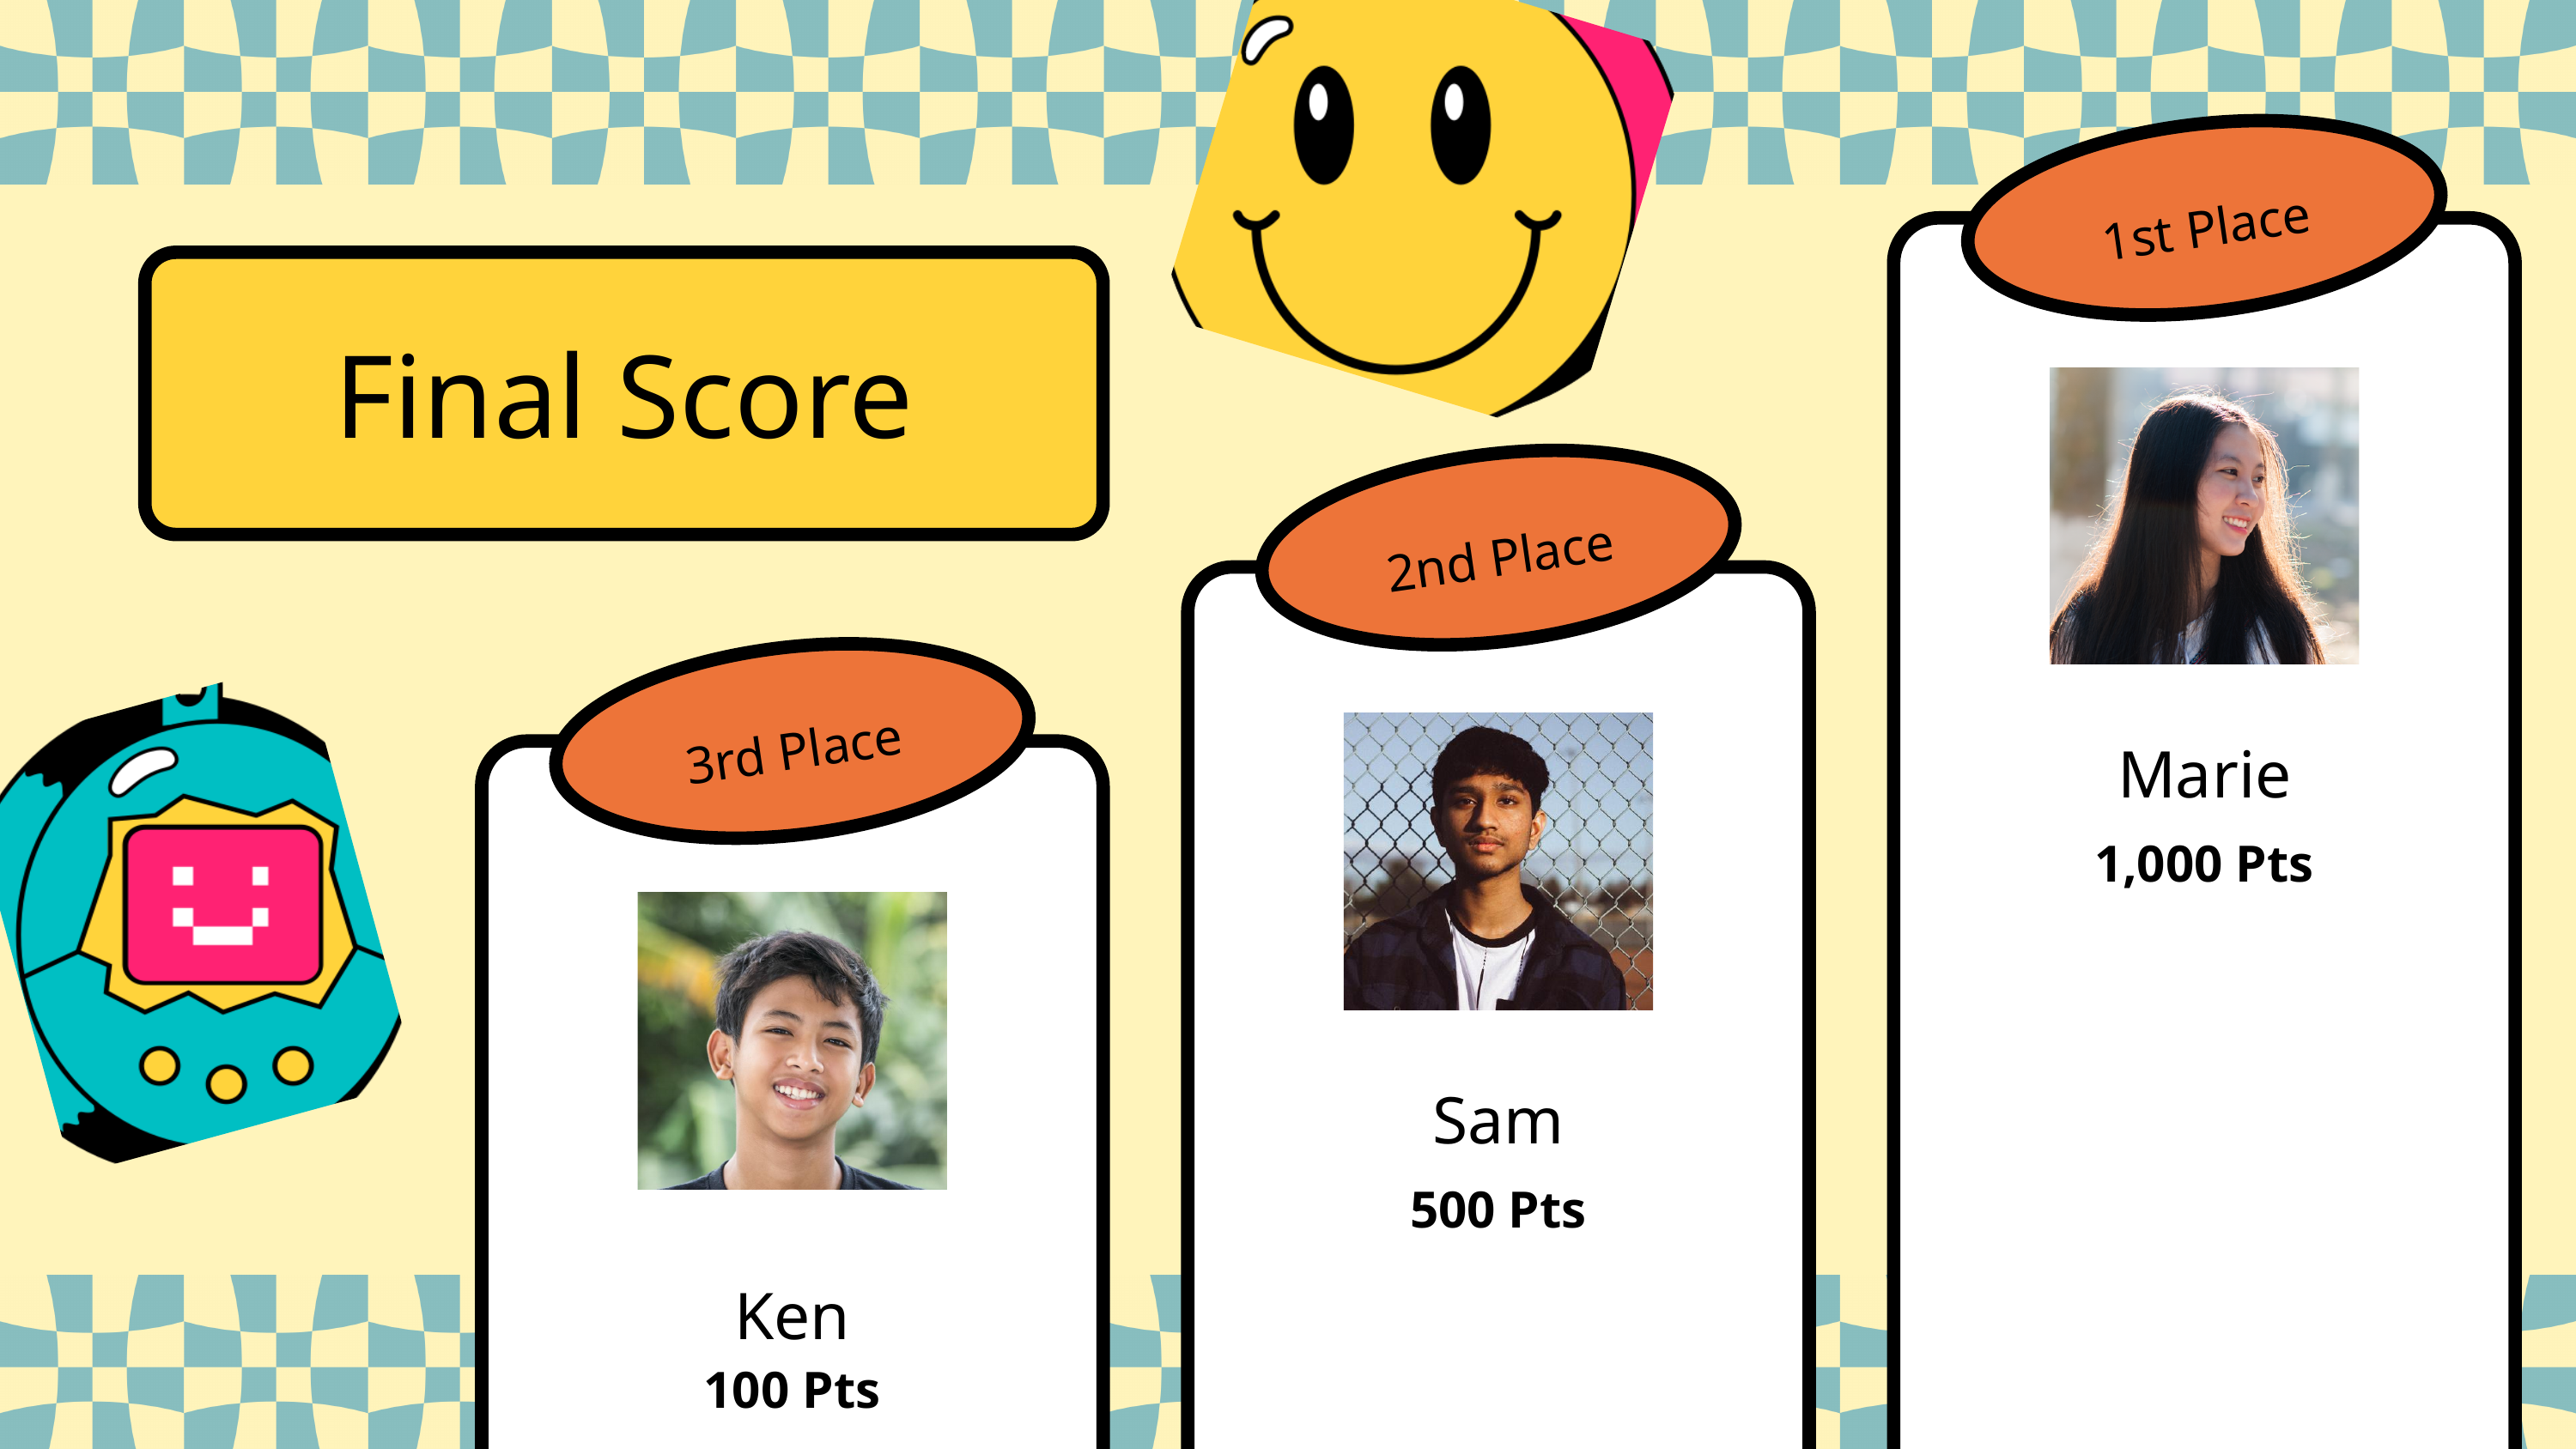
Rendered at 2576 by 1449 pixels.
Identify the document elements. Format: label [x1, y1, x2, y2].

text_box [1158, 194, 1644, 425]
text_box [1893, 193, 2516, 1449]
text_box [144, 227, 1103, 535]
text_box [1187, 543, 1810, 1449]
text_box [544, 620, 1040, 862]
text_box [0, 1275, 477, 1449]
picture [2049, 367, 2360, 665]
text_box [0, 0, 2576, 185]
text_box [2520, 1275, 2576, 1449]
picture [1343, 712, 1654, 1010]
text_box [1814, 1275, 1889, 1449]
text_box [1957, 96, 2452, 339]
text_box [0, 660, 418, 1176]
text_box [1107, 1275, 1182, 1449]
text_box [481, 717, 1103, 1449]
picture [637, 892, 948, 1190]
text_box [1251, 427, 1747, 669]
